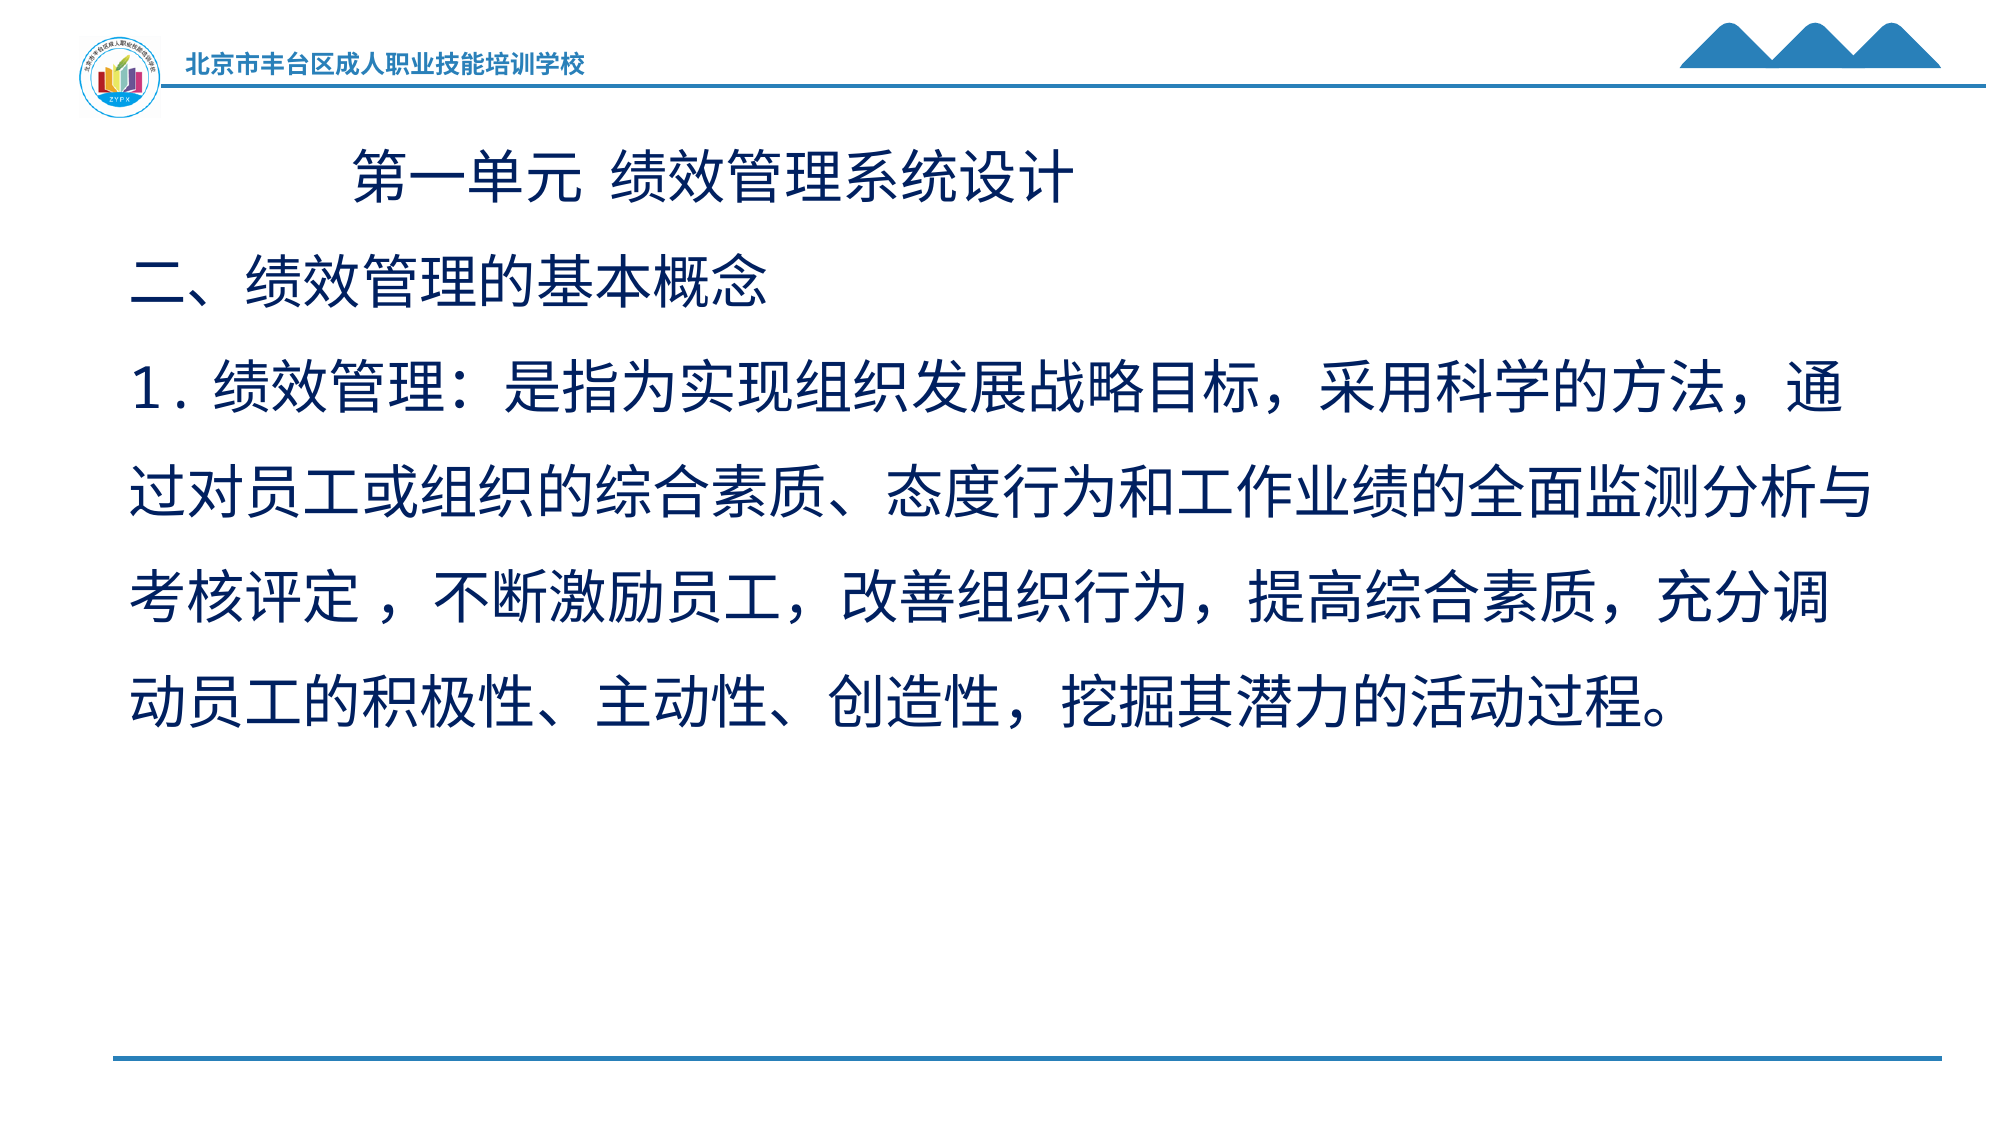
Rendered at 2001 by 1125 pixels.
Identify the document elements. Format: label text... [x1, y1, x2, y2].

text_box 北京市丰台区成人职业技能培训学校 [170, 40, 632, 85]
text_box 第一单元 绩效管理系统设计 二、绩效管理的基本概念 1.绩效管理：是指为实现组织发展战略目标，采用科学的方法，通过对员工或组织的综合素质、态度行为和工作业绩的全面监测分析与考核评定 ，不断激励员工，改善组织行为，提高综合素质，充分调动员工的积极性、主动性、创造性，挖掘其潜力的活动过程。 [113, 97, 1892, 1058]
text_box [1840, 21, 1944, 70]
text_box [1677, 21, 1772, 70]
picture [79, 36, 161, 118]
text_box [1763, 21, 1853, 70]
